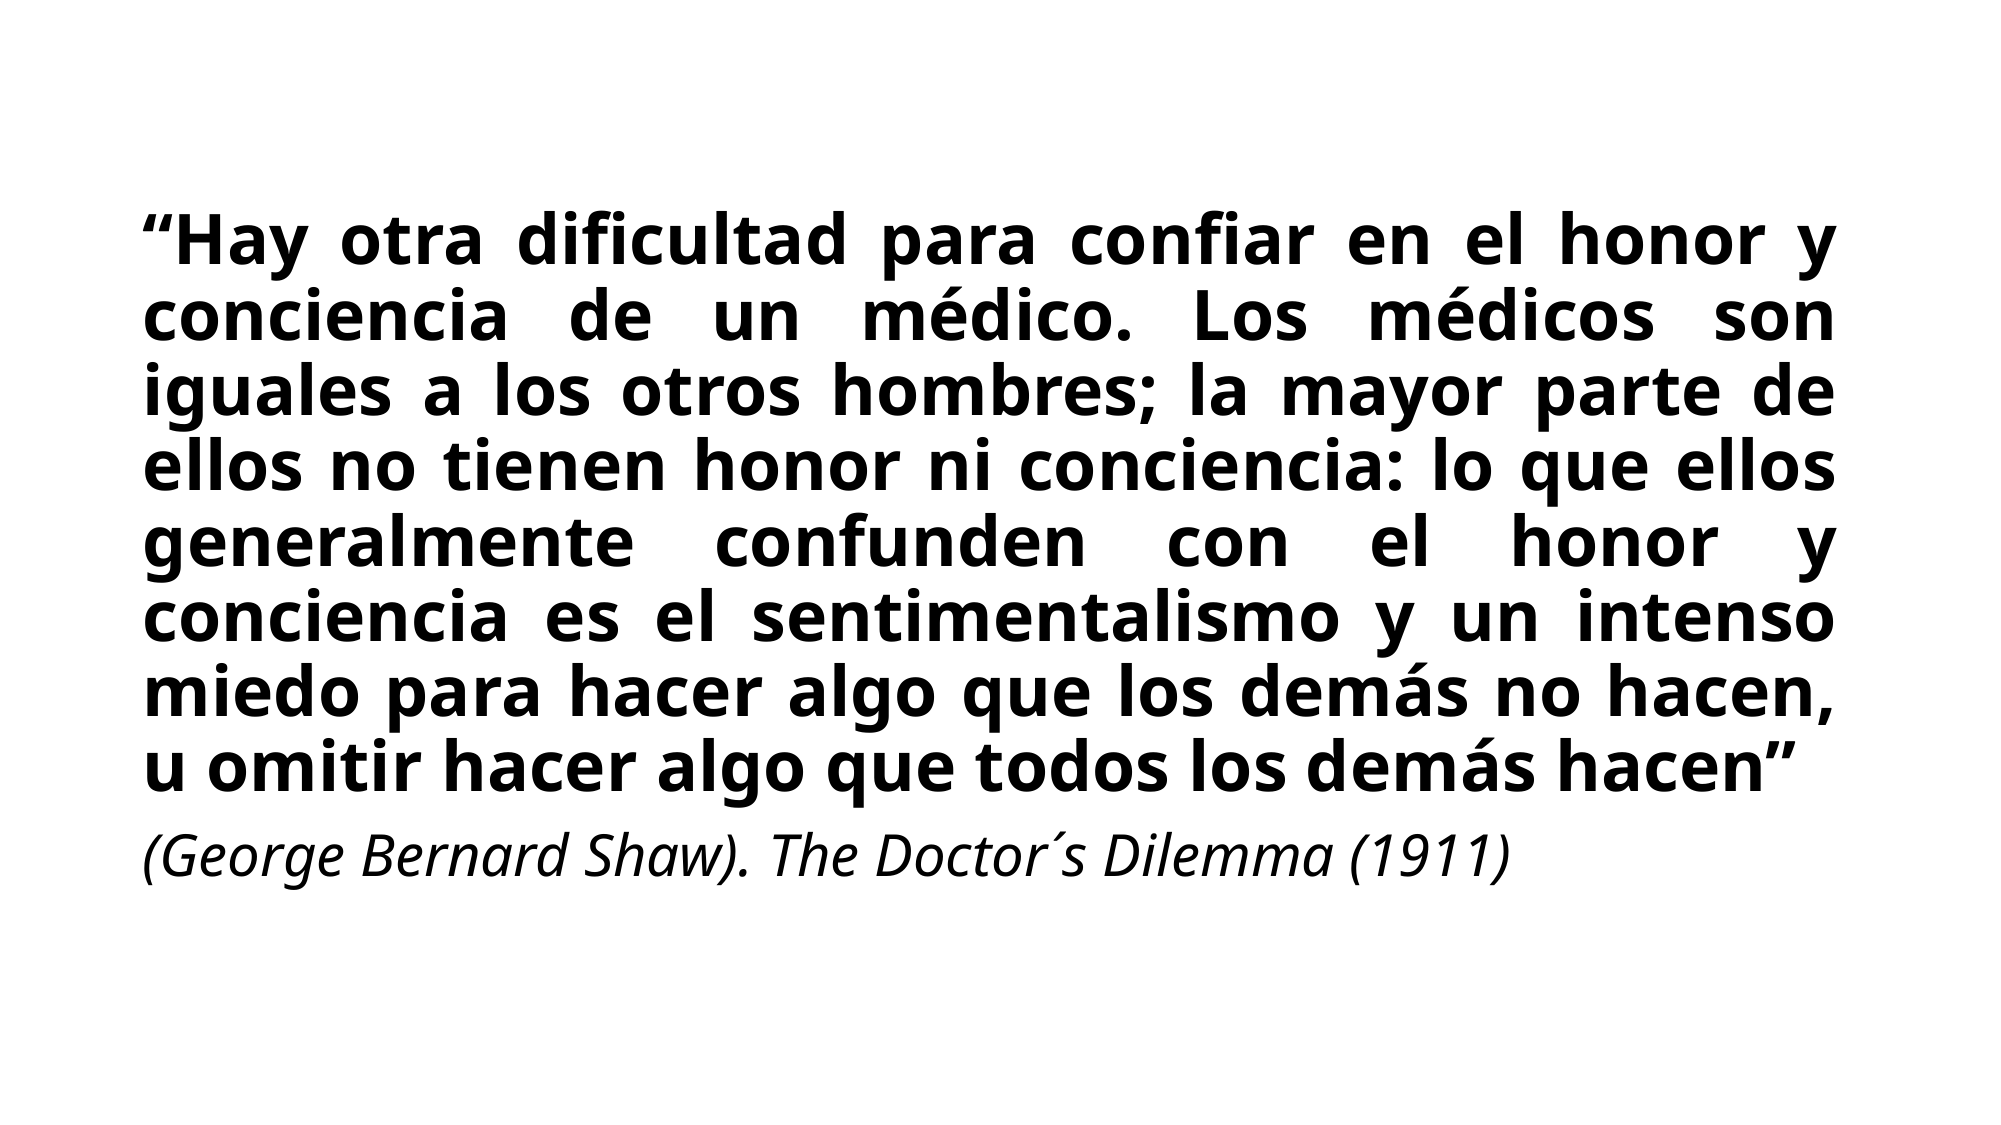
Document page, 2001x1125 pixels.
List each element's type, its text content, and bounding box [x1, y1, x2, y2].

list “Hay otra dificultad para confiar en el honor y conciencia de un médico. Los médicos son iguales a los otros hombres; la mayor parte de ellos no tienen honor ni conciencia: lo que ellos generalmente confunden con el honor y conciencia es el sentimentalismo y un intenso miedo para hacer algo que los demás no hacen, u omitir hacer algo que todos los demás hacen” (George Bernard Shaw). The Doctor´s Dilemma (1911) [127, 197, 1853, 911]
